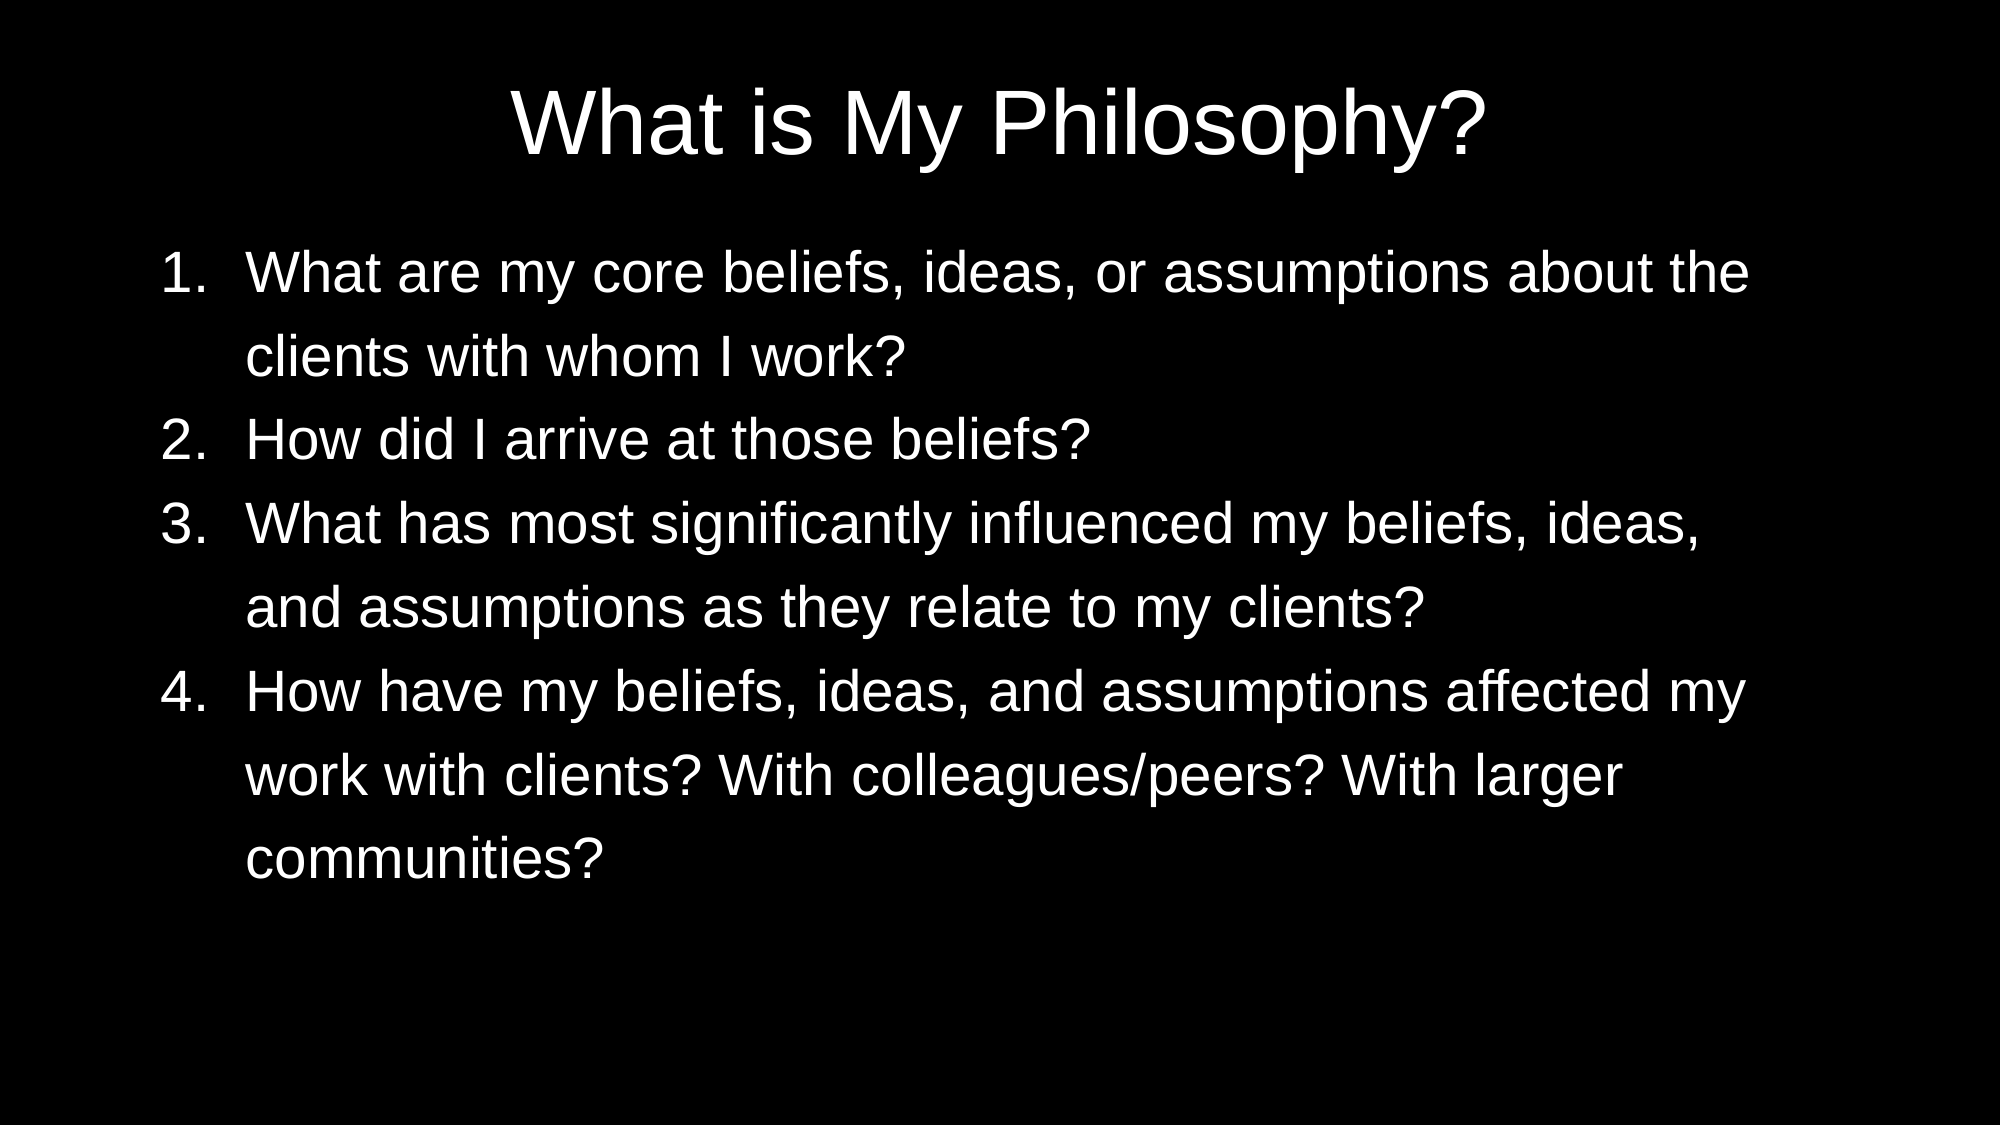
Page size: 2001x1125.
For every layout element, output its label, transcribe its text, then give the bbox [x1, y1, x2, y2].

title What is My Philosophy? [324, 37, 1675, 212]
list What are my core beliefs, ideas, or assumptions about the clients with whom I work? How did I arrive at those beliefs? What has most significantly influenced my beliefs, ideas, and assumptions as they relate to my clients? How have my beliefs, ideas, and assumptions affected my work with clients? With colleagues/peers? With larger communities? [145, 212, 1800, 1032]
